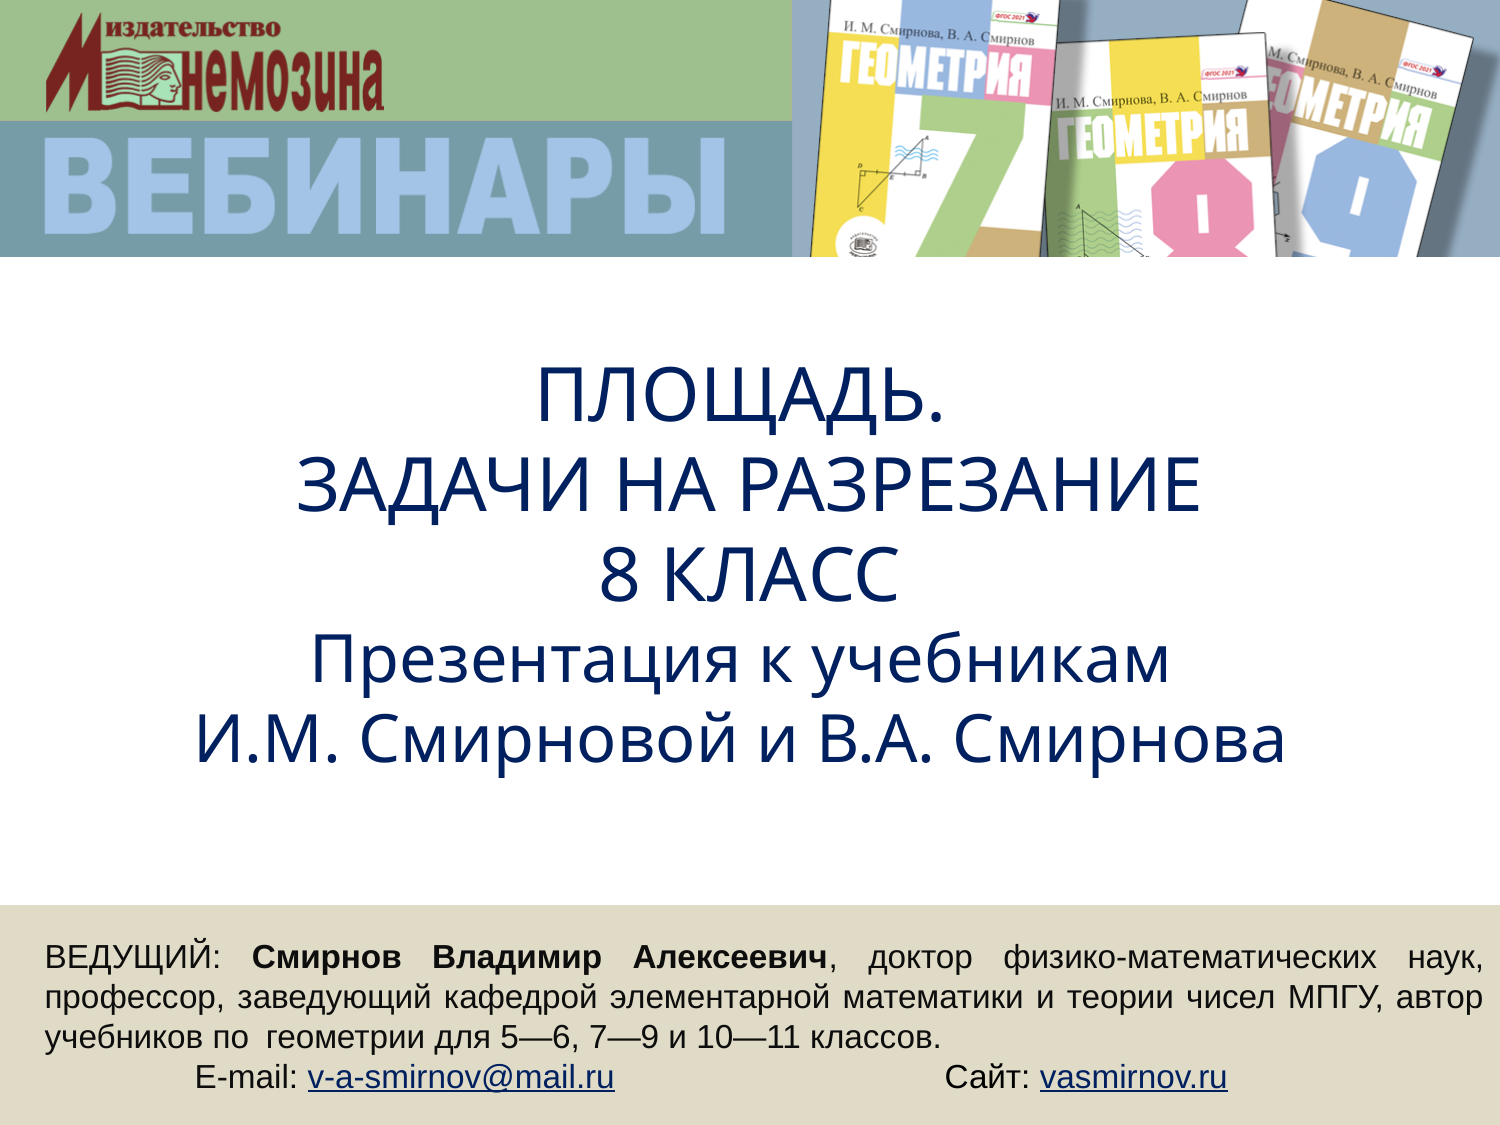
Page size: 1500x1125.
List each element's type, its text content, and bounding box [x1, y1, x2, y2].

title ПЛОЩАДЬ. ЗАДАЧИ НА РАЗРЕЗАНИЕ 8 класс Презентация к учебникам И.М. Смирновой и В.А. Смирнова [0, 314, 1500, 808]
subtitle ВЕДУЩИЙ: Смирнов Владимир Алексеевич, доктор физико-математических наук, профессор, заведующий кафедрой элементарной математики и теории чисел МПГУ, автор учебников по геометрии для 5—6, 7—9 и 10—11 классов. E-mail: v-a-smirnov@mail.ru Сайт: vasmirnov.ru [0, 904, 1500, 1125]
picture [0, 0, 1500, 257]
